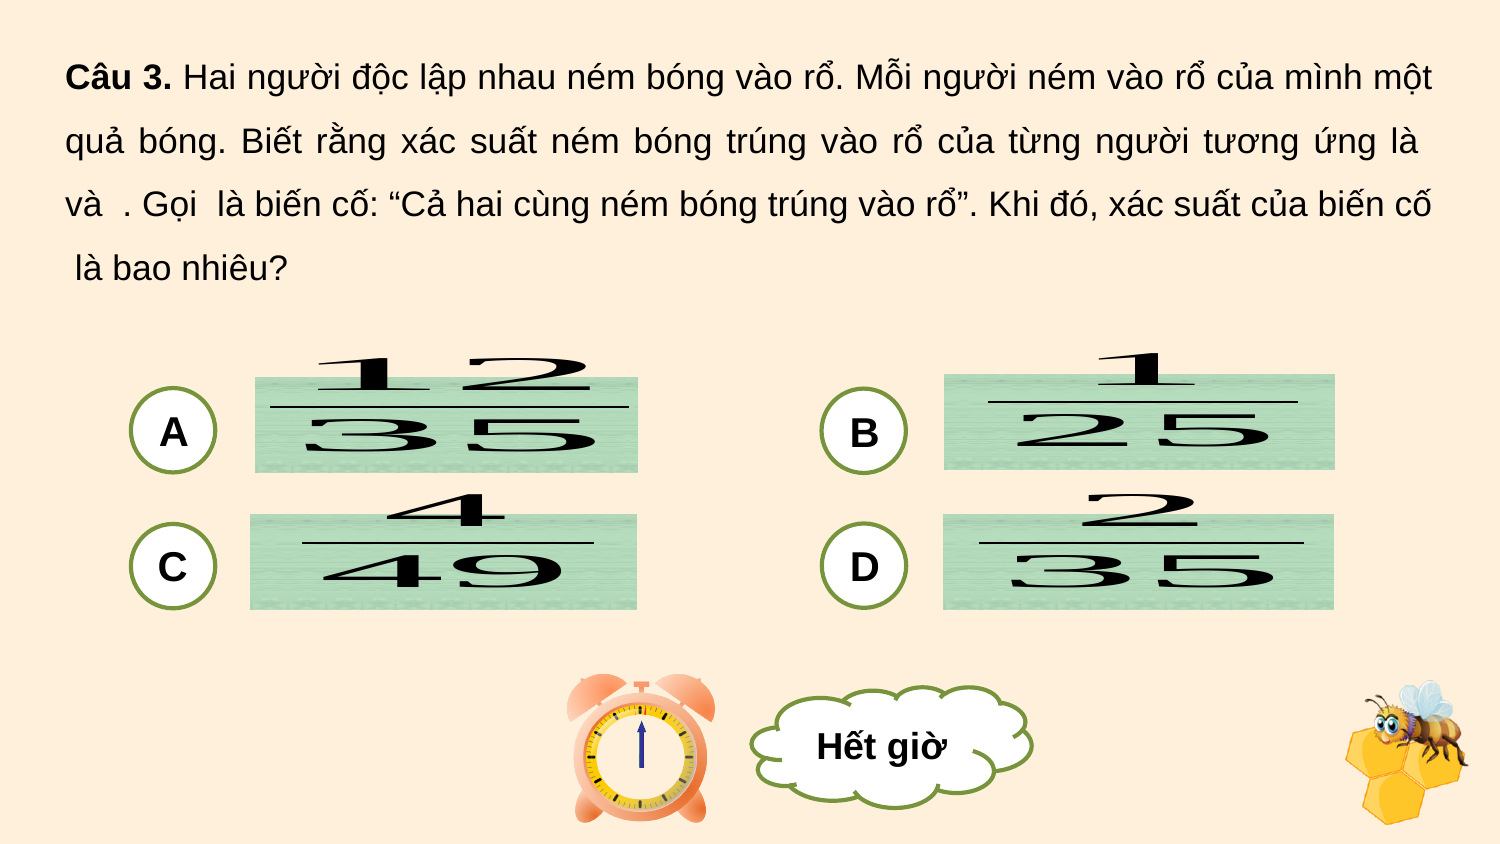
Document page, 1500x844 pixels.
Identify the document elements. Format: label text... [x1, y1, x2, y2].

text_box B [834, 397, 892, 463]
text_box Hết giờ [749, 685, 1034, 811]
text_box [250, 348, 642, 473]
text_box C [142, 532, 200, 597]
text_box D [835, 532, 892, 598]
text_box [250, 483, 637, 610]
text_box [128, 385, 218, 475]
picture [563, 669, 718, 825]
picture [1345, 668, 1500, 825]
text_box [819, 521, 909, 610]
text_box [942, 484, 1334, 611]
text_box A [144, 397, 201, 463]
text_box [128, 521, 218, 611]
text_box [944, 342, 1336, 470]
text_box [819, 386, 908, 476]
